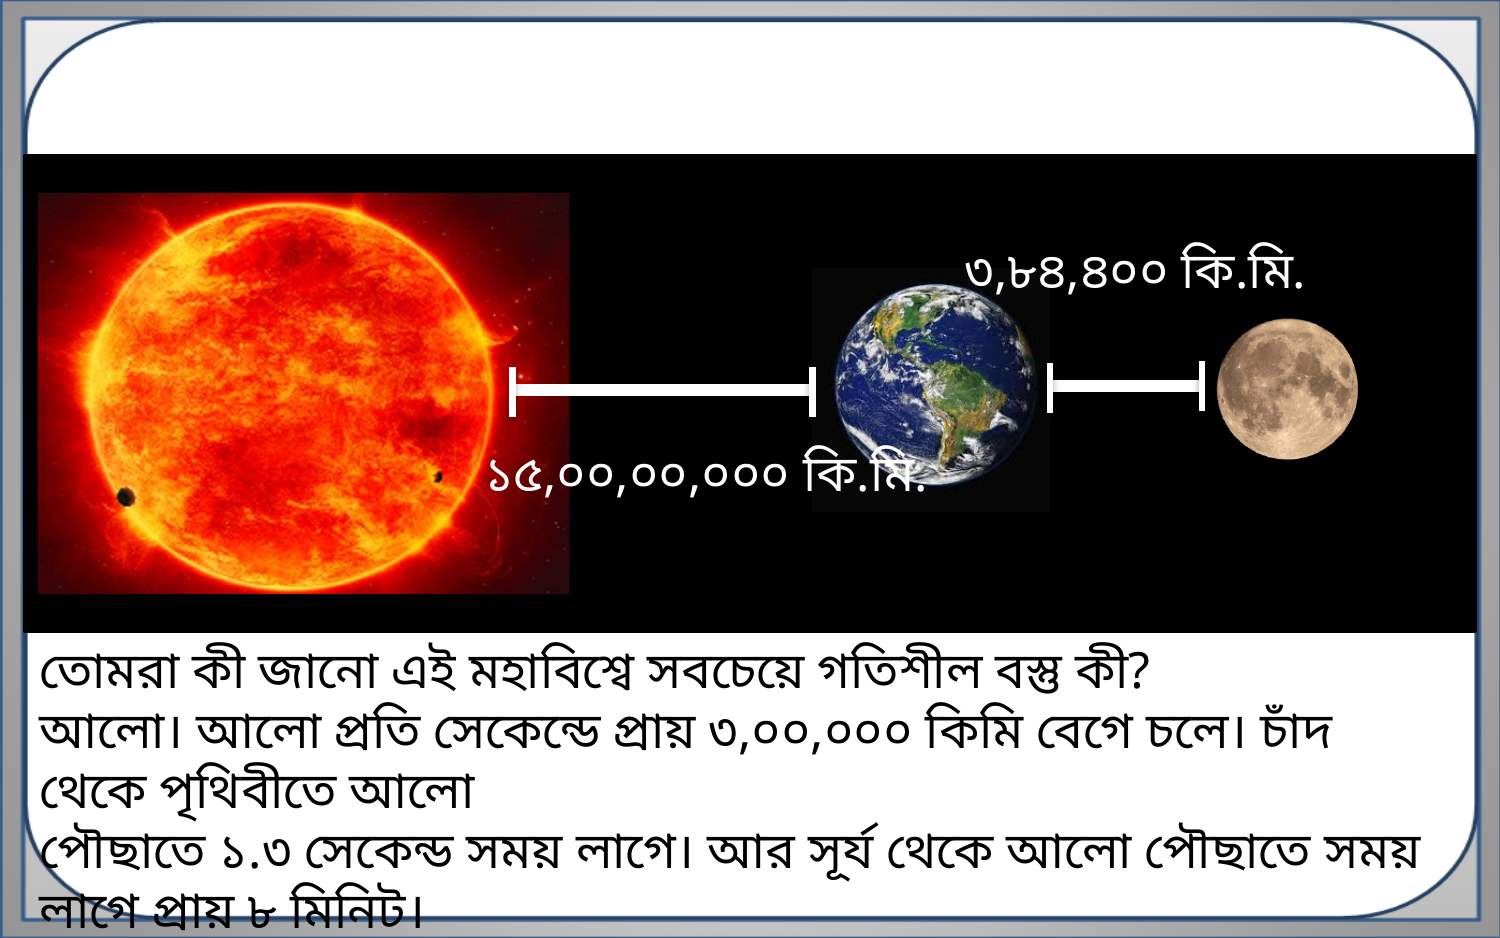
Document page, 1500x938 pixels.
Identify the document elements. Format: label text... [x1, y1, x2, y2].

picture [812, 268, 1051, 512]
picture [1212, 313, 1363, 465]
text_box তোমরা কী জানো এই মহাবিশ্বে সবচেয়ে গতিশীল বস্তু কী? আলো। আলো প্রতি সেকেন্ডে প্রায় ৩,০০,০০০ কিমি বেগে চলে। চাঁদ থেকে পৃথিবীতে আলো পৌছাতে ১.৩ সেকেন্ড সময় লাগে। আর সূর্য থেকে আলো পৌছাতে সময় লাগে প্রায় ৮ মিনিট। অর্থাৎ সূর্য থেকে আসা যে আলো আমরা দেখতে পাই তা ৮ মিনিট পূর্বে উৎসরিত। [24, 631, 1445, 938]
text_box ১৫,০০,০০,০০০ কি.মি. [574, 433, 807, 509]
text_box ৩,৮৪,৪০০ কি.মি. [949, 230, 1335, 306]
picture [0, 0, 1500, 938]
text_box [23, 154, 1477, 633]
picture [37, 193, 570, 594]
